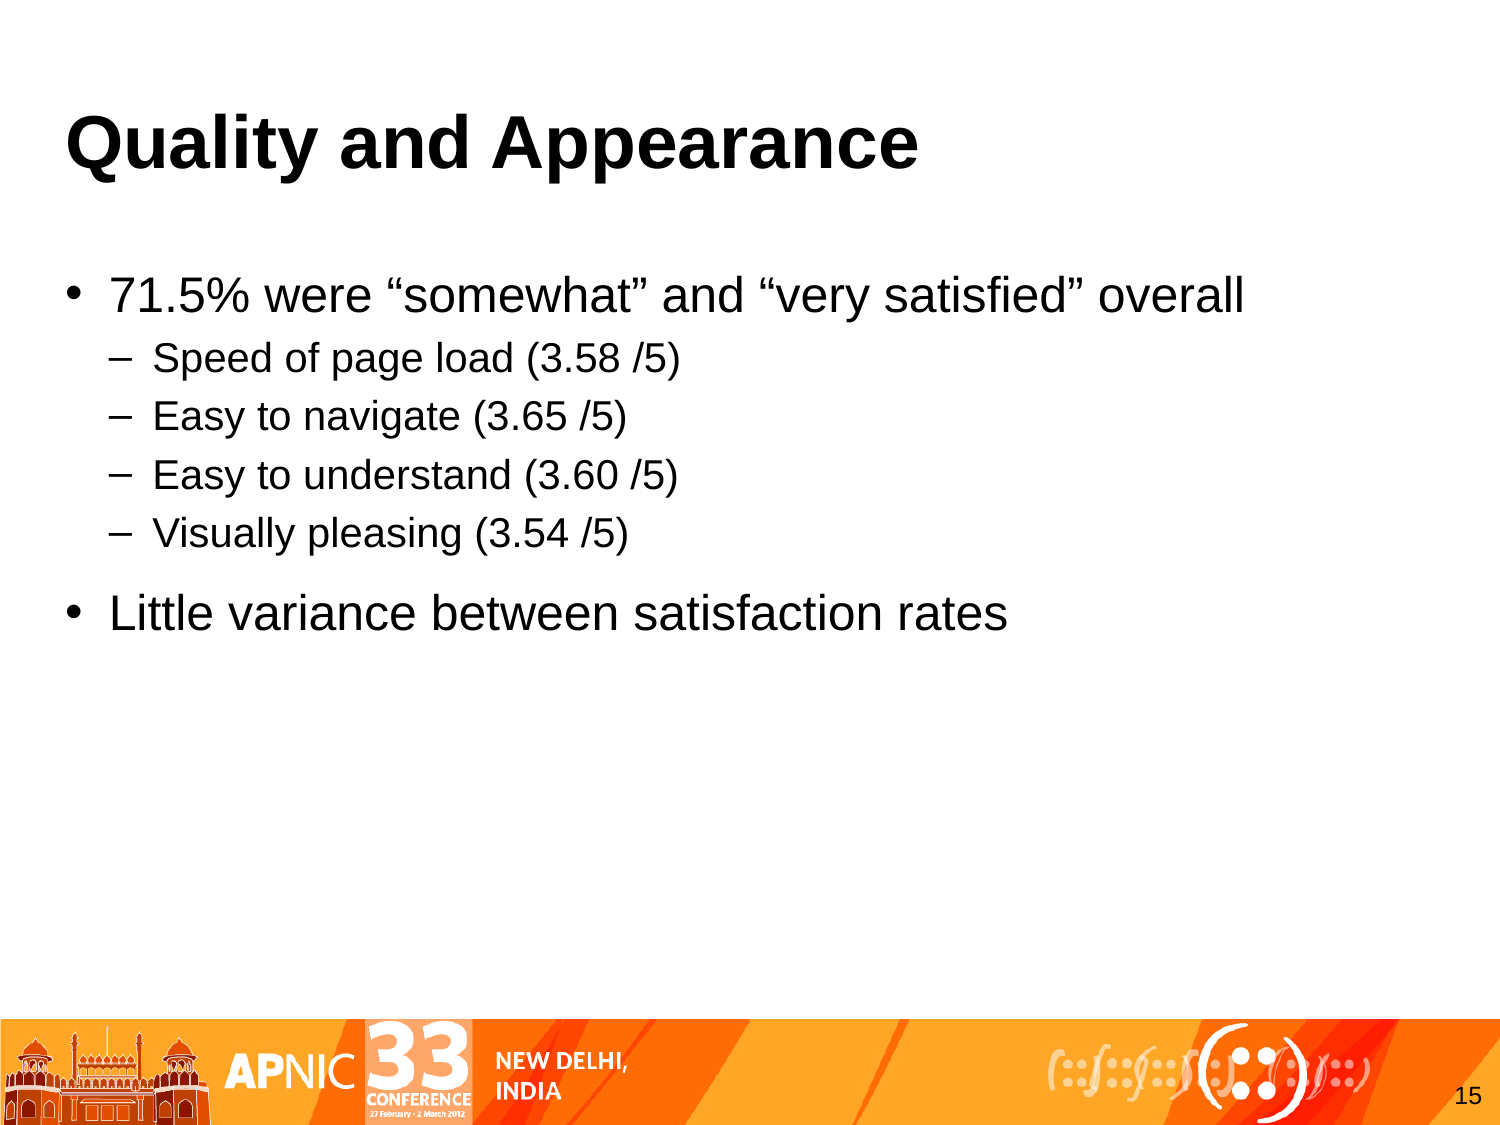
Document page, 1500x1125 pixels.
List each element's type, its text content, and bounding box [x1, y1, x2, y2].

title Quality and Appearance [64, 45, 1436, 233]
picture [0, 1019, 1500, 1125]
list 71.5% were “somewhat” and “very satisfied” overall Speed of page load (3.58 /5) Easy to navigate (3.65 /5) Easy to understand (3.60 /5) Visually pleasing (3.54 /5) Little variance between satisfaction rates [64, 262, 1436, 1012]
slide_number 15 [1435, 1074, 1483, 1110]
